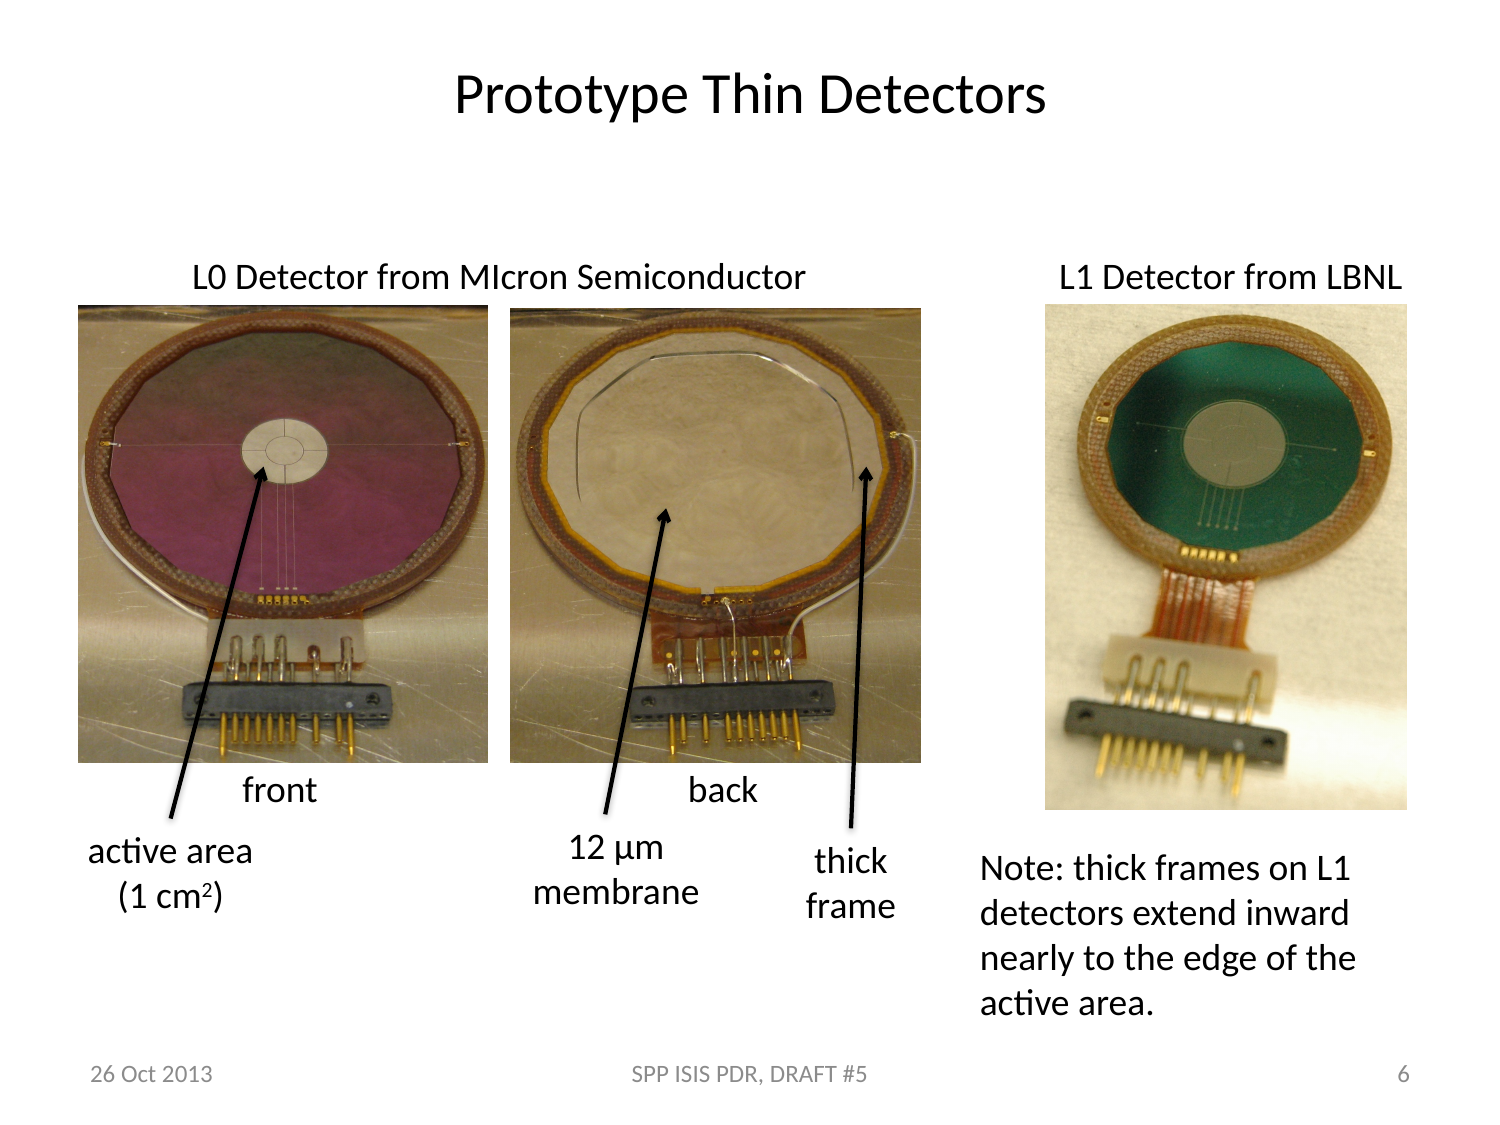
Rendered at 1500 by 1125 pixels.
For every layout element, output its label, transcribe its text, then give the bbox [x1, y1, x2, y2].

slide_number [75, 1042, 425, 1103]
slide_number 6 [1074, 1042, 1425, 1103]
footer SPP ISIS PDR, DRAFT #5 [512, 1042, 988, 1103]
text_box Prototype Thin Detectors [58, 48, 1445, 133]
text_box Note: thick frames on L1 detectors extend inward nearly to the edge of the active area. [964, 835, 1463, 1031]
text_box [57, 244, 948, 935]
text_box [1036, 244, 1426, 810]
